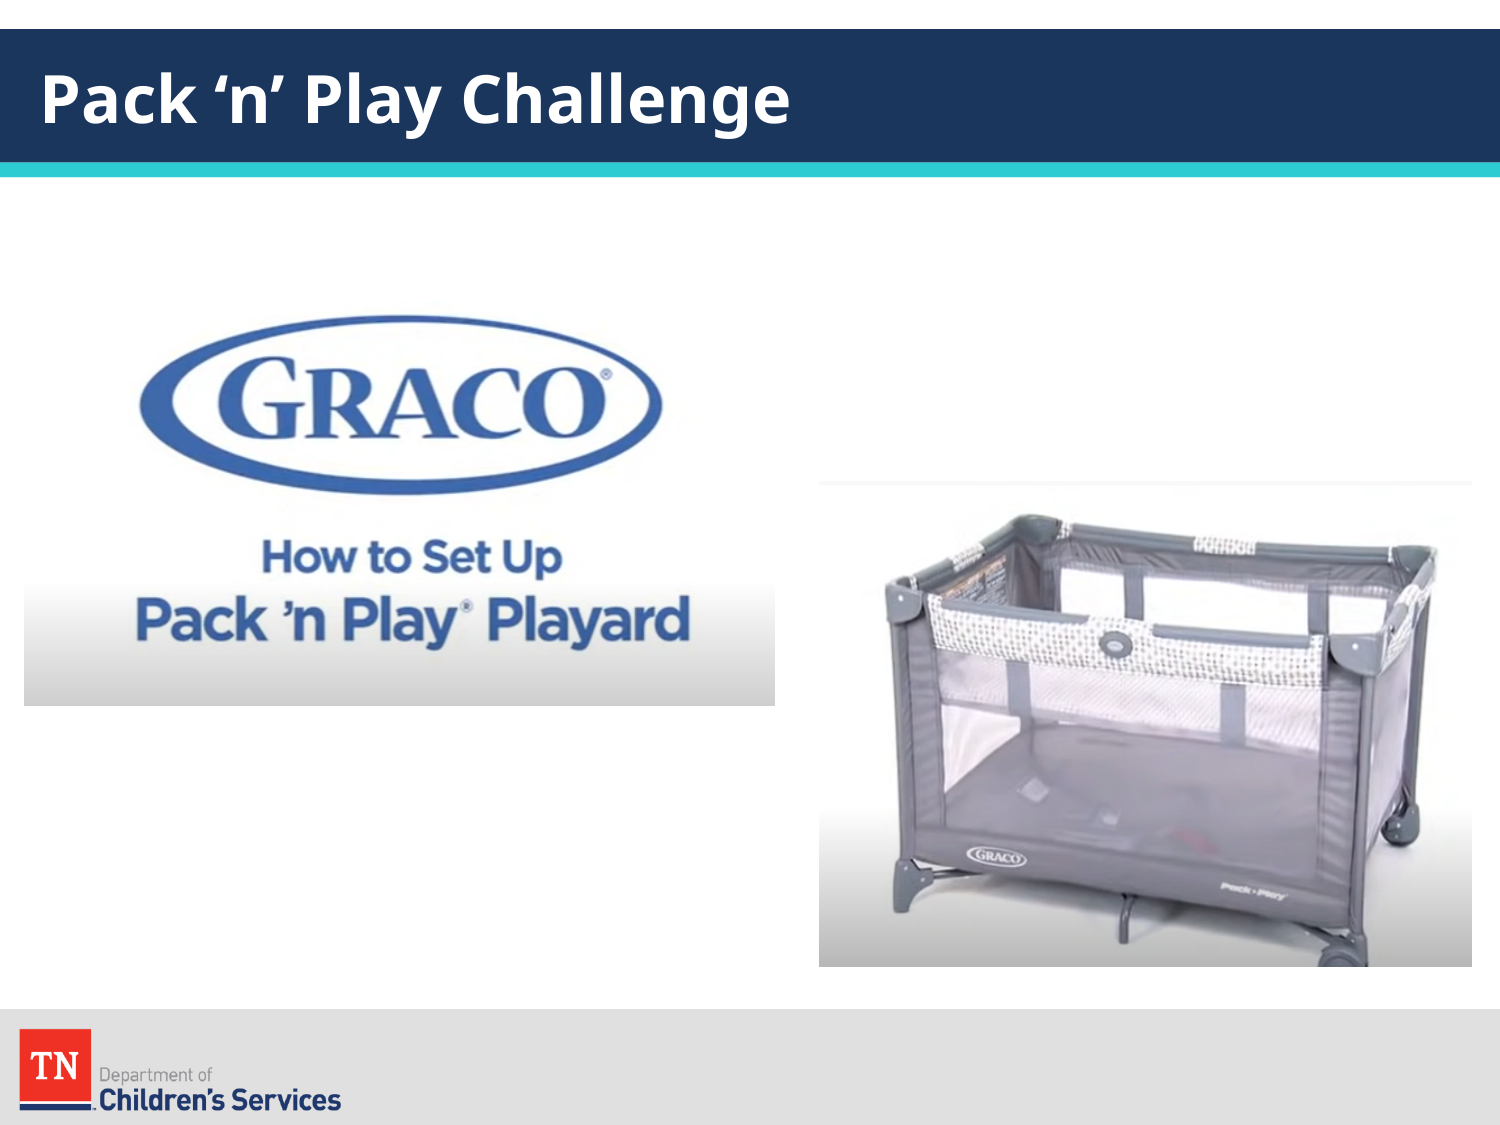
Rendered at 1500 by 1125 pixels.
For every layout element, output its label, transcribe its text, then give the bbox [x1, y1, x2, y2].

title Pack ‘n’ Play Challenge [24, 29, 1475, 165]
picture [819, 480, 1472, 967]
picture [0, 1009, 360, 1125]
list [24, 256, 775, 706]
